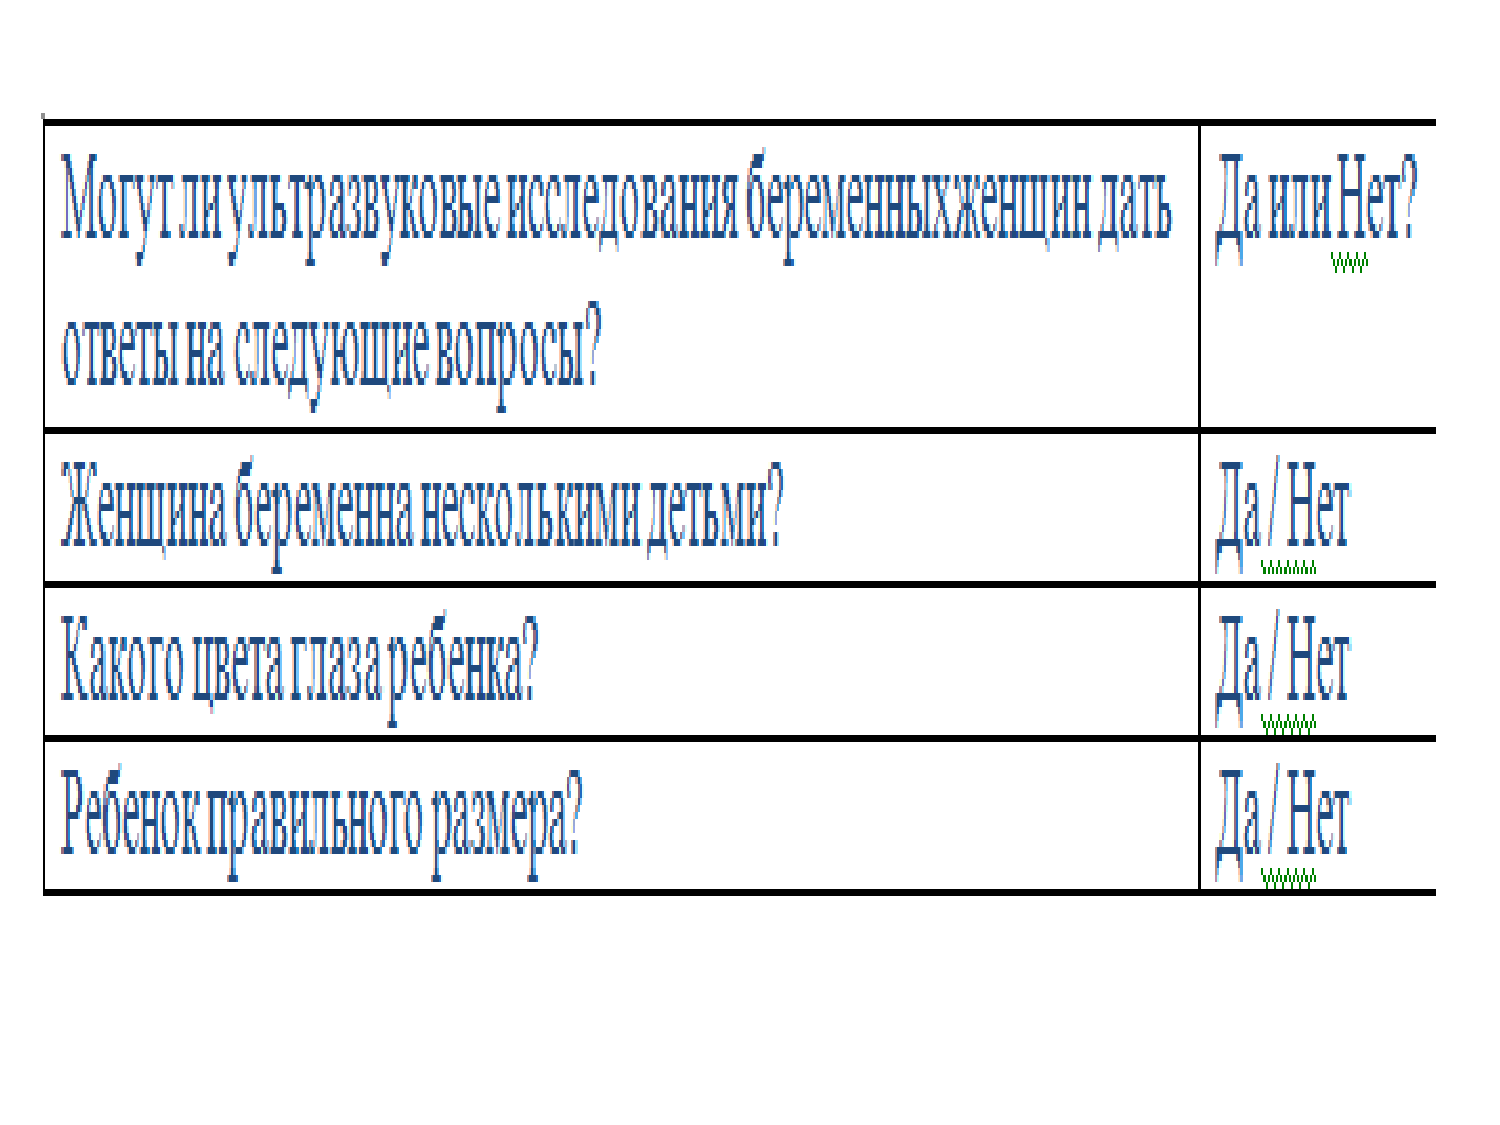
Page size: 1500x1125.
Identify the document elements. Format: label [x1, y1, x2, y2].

picture [41, 113, 1436, 918]
